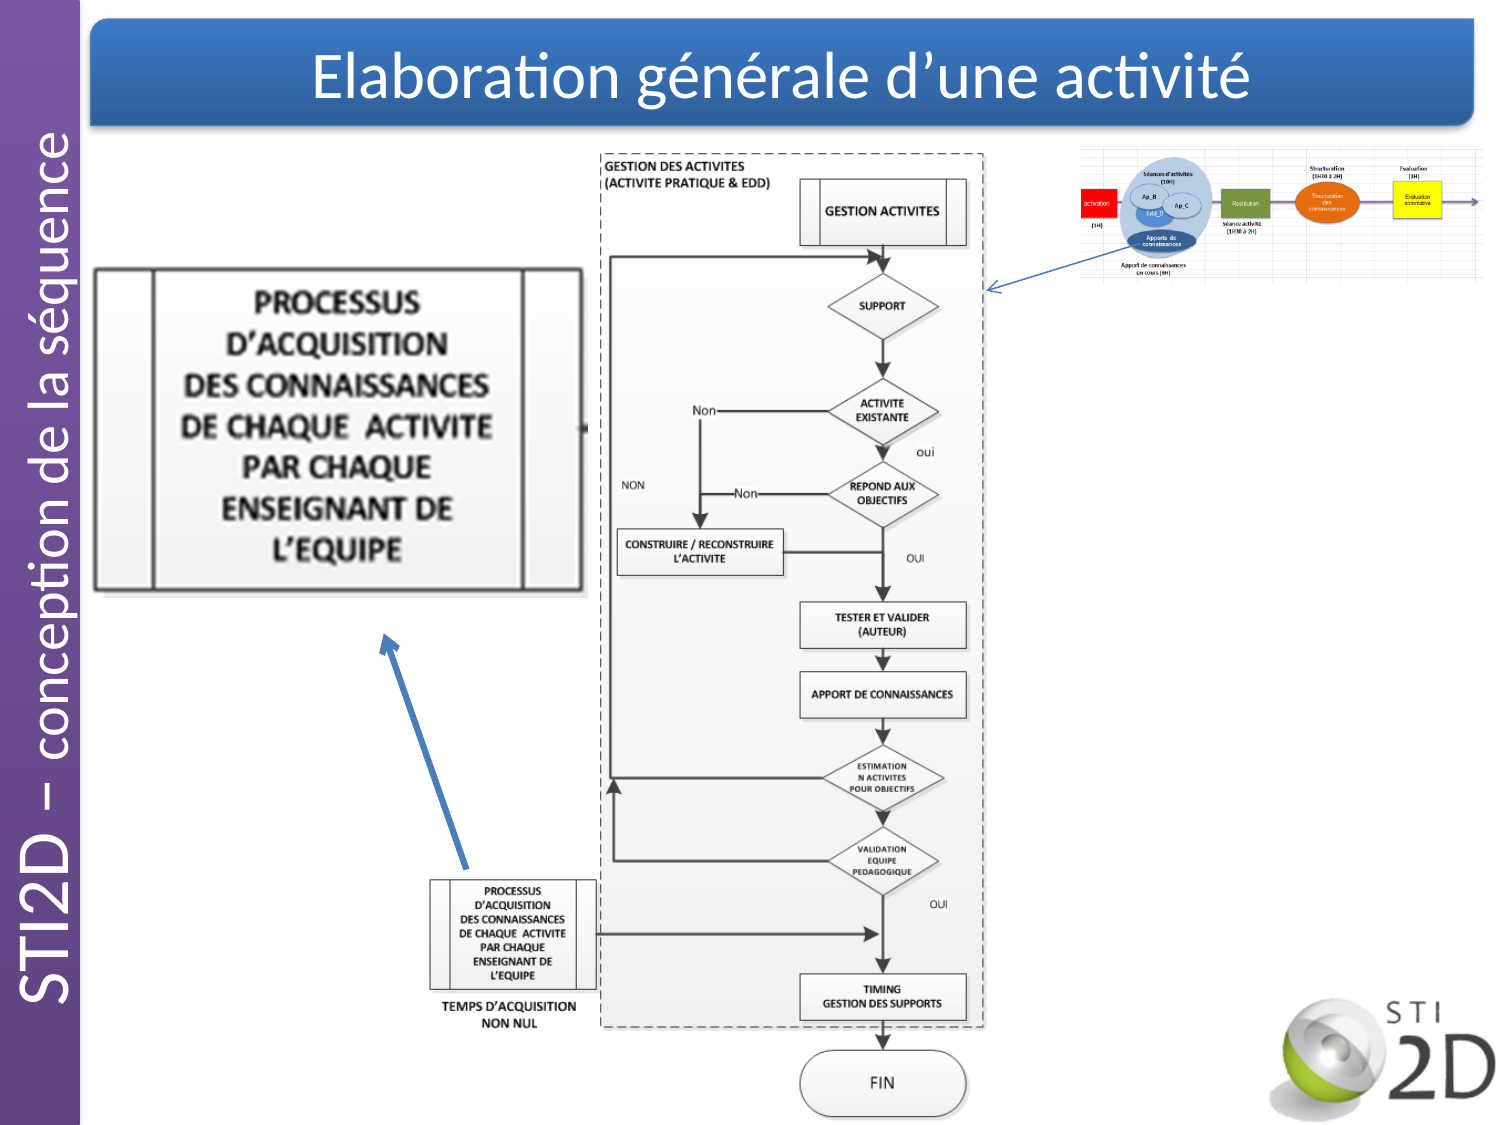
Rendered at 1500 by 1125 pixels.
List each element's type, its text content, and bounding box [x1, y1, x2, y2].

text_box Elaboration générale d’une activité [89, 18, 1475, 127]
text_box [985, 243, 1140, 291]
text_box STI2D – conception de la séquence [0, 0, 80, 1125]
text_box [383, 632, 467, 870]
picture [88, 141, 1483, 1125]
picture [1263, 995, 1499, 1125]
